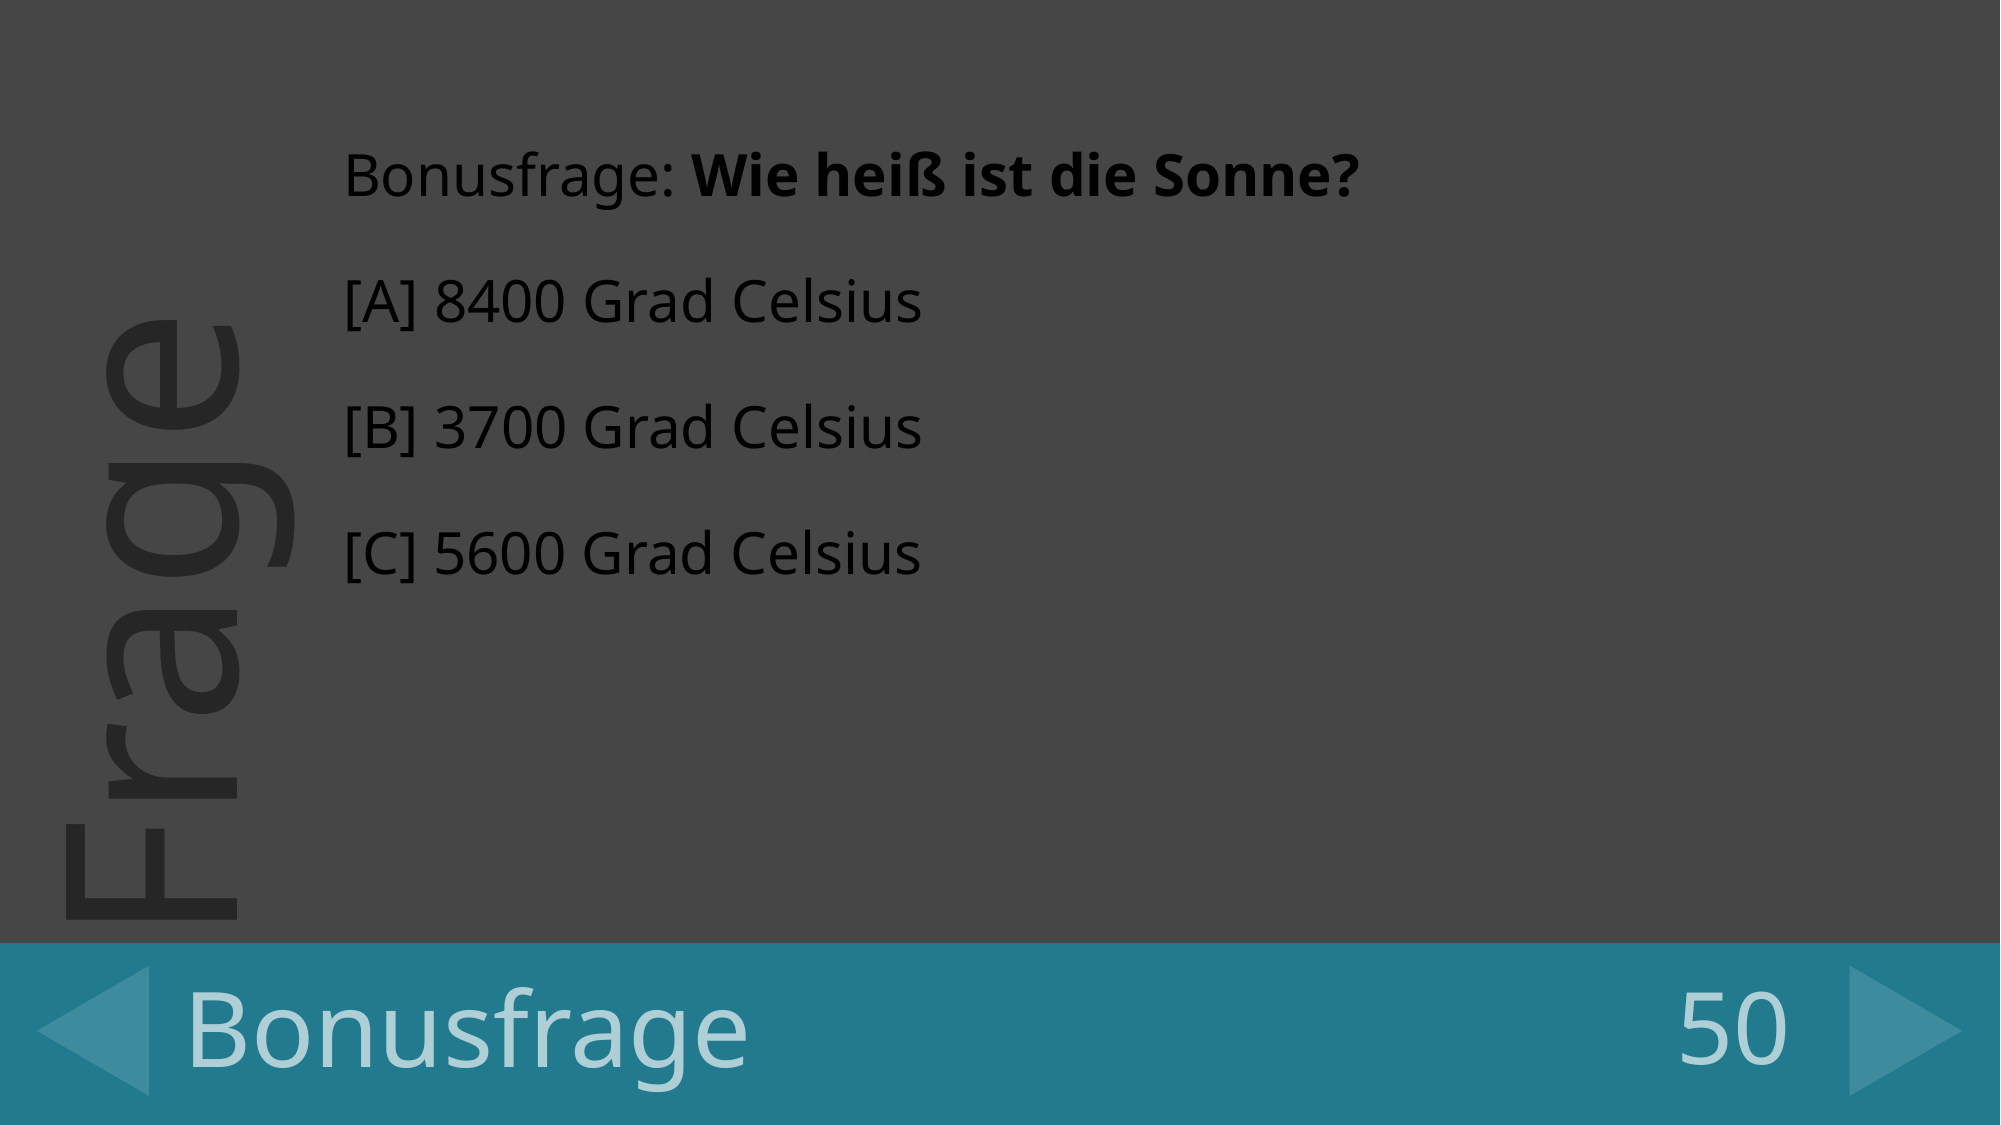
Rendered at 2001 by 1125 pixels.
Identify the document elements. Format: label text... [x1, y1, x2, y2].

title Bonusfrage [168, 970, 1476, 1099]
list Bonusfrage: Wie heiß ist die Sonne? [A] 8400 Grad Celsius [B] 3700 Grad Celsius [C] 5600 Grad Celsius [328, 301, 1786, 630]
list 50 [1475, 967, 1806, 1097]
